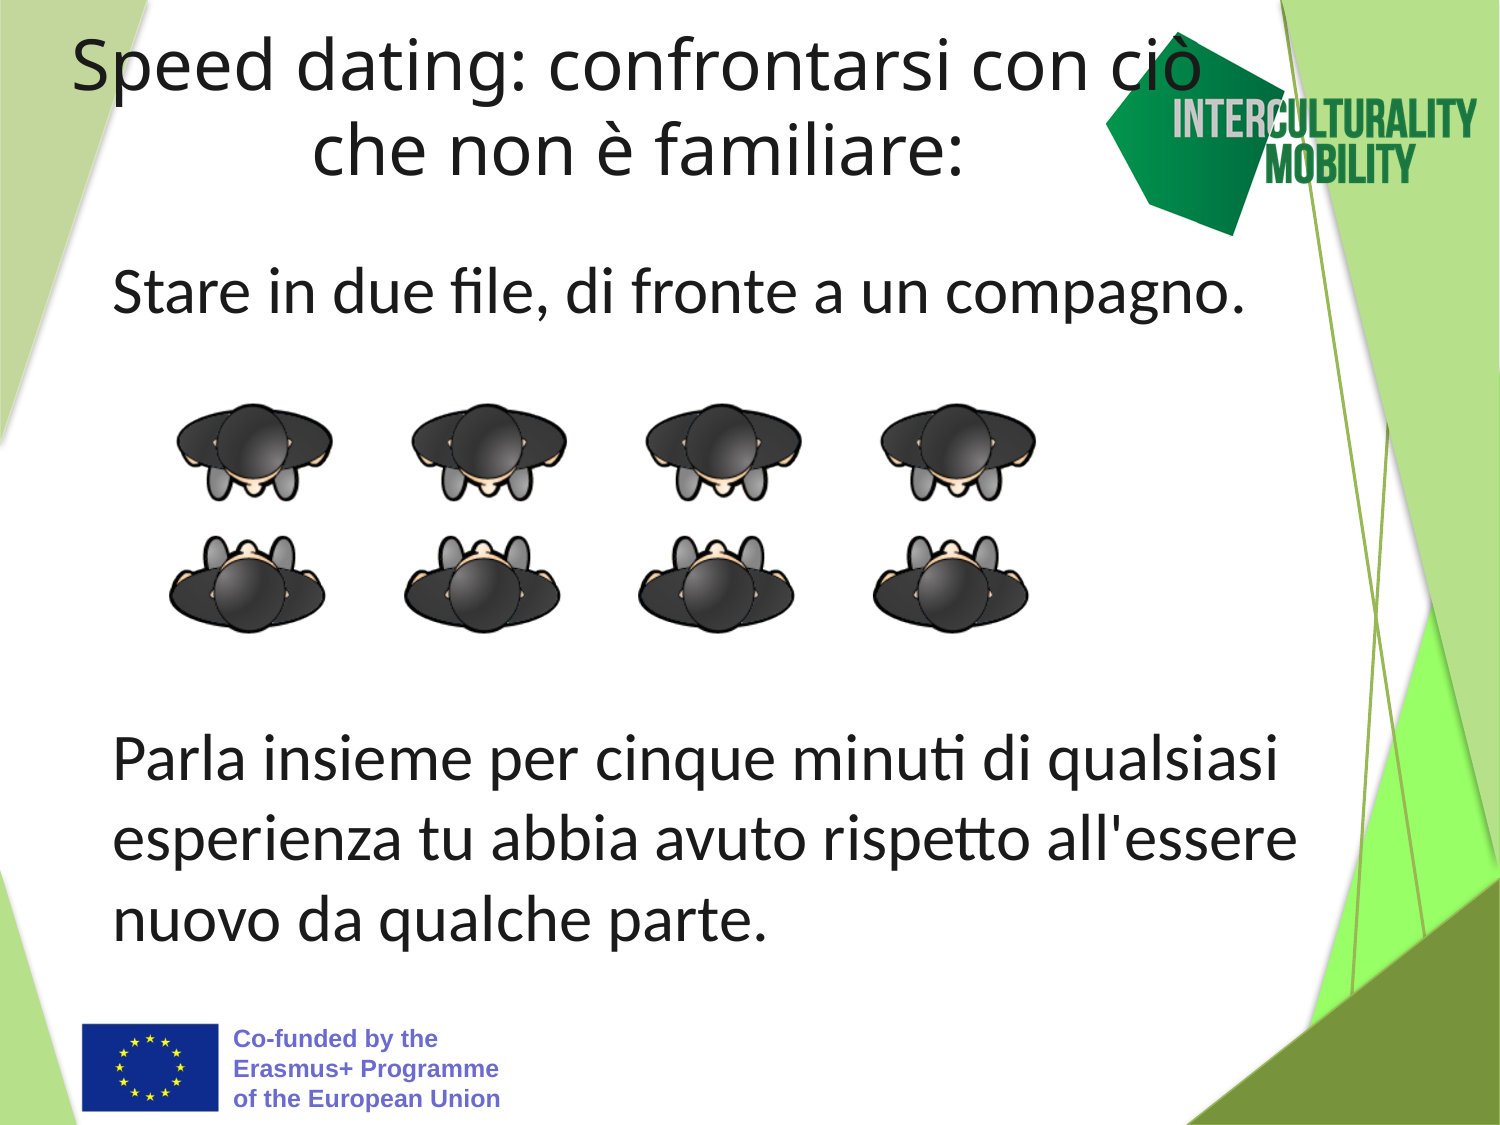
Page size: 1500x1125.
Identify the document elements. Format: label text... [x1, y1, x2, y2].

picture [53, 999, 243, 1125]
title Speed dating: confrontarsi con ciò che non è familiare: [43, 10, 1235, 199]
picture [238, 1032, 243, 1044]
picture [1104, 30, 1477, 237]
list Stare in due file, di fronte a un compagno. Parla insieme per cinque minuti di qualsiasi esperienza tu abbia avuto rispetto all'essere nuovo da qualche parte. [97, 239, 1351, 986]
picture [238, 1096, 243, 1105]
picture [124, 385, 1081, 652]
